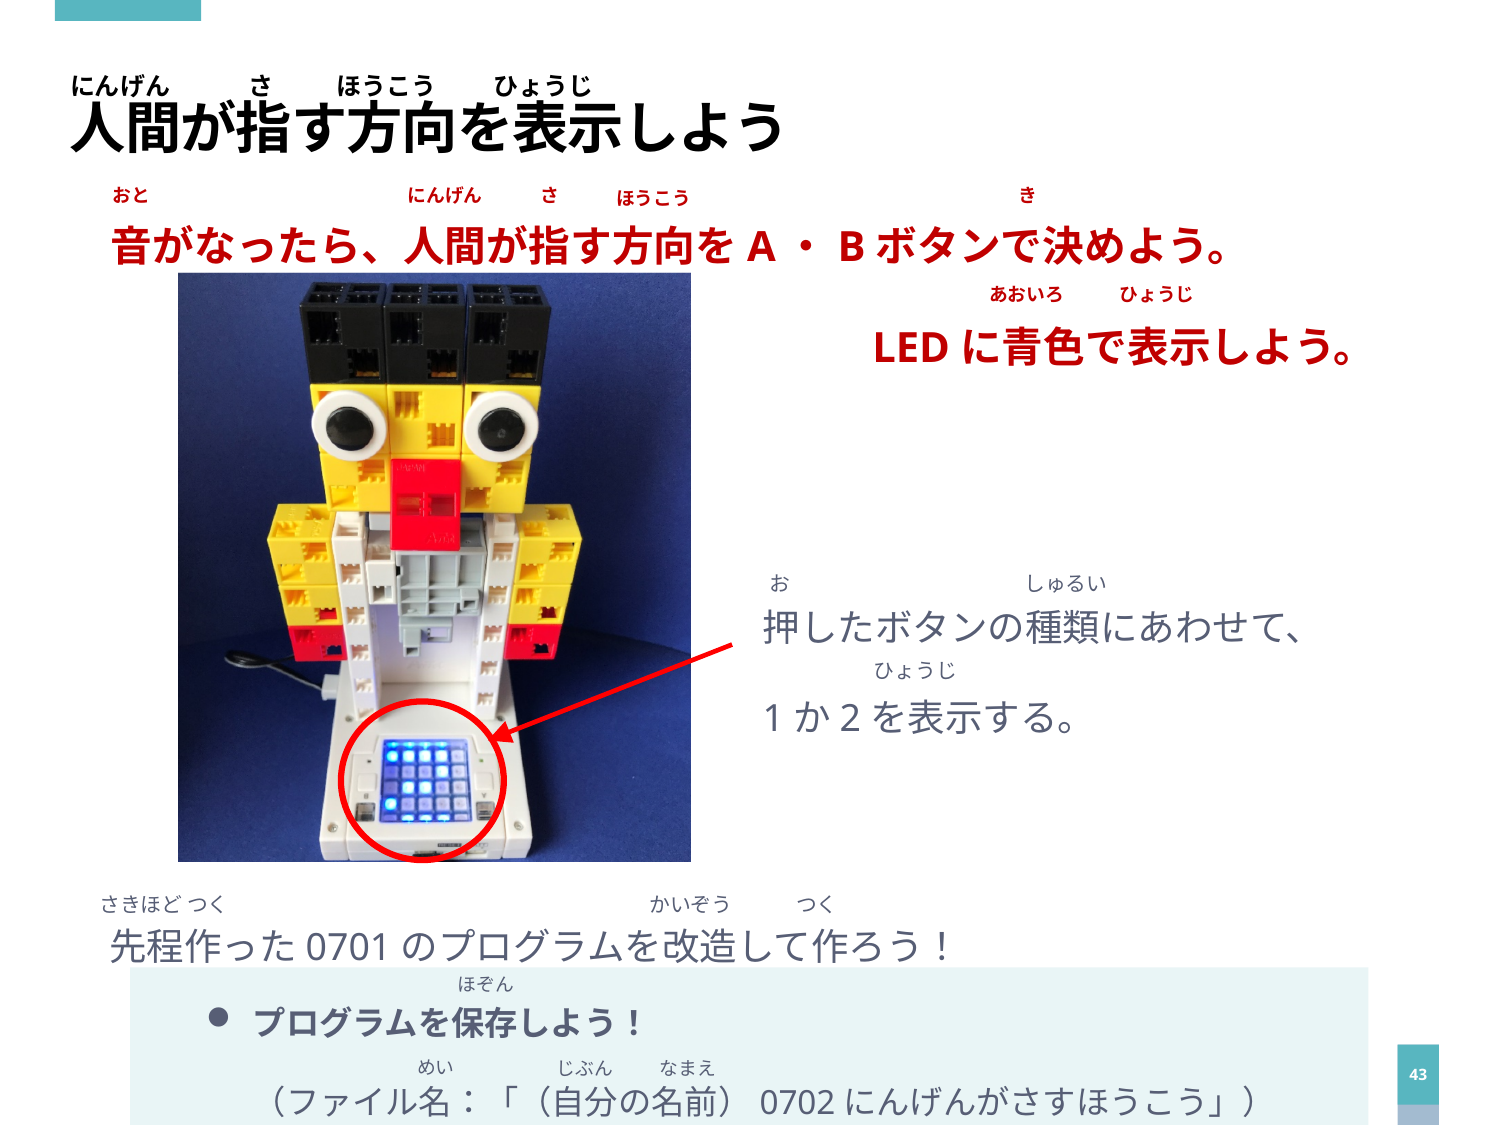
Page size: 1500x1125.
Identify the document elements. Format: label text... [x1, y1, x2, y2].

text_box おと [95, 176, 168, 215]
text_box お [740, 563, 820, 603]
text_box ひょうじ [851, 650, 979, 691]
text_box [487, 644, 733, 741]
text_box つく [777, 883, 857, 924]
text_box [130, 954, 1430, 1125]
text_box ほうこう [598, 179, 710, 217]
text_box しゅるい [1002, 563, 1130, 603]
text_box さ [521, 176, 578, 215]
text_box さ [234, 62, 289, 108]
text_box [352, 824, 492, 862]
picture [138, 273, 729, 861]
text_box ひょうじ [1101, 275, 1213, 313]
text_box あおいろ [970, 275, 1083, 313]
text_box 先程作った0701のプログラムを改造して作ろう！ [94, 870, 1126, 976]
text_box ひょうじ [478, 62, 610, 108]
text_box にんげん [55, 62, 187, 108]
text_box 押したボタンの種類にあわせて、 1か2を表示する。 [747, 551, 1418, 746]
text_box さきほど つく [80, 883, 248, 924]
text_box 音がなったら、人間が指す方向をA・Bボタンで決めよう。 LEDに青色で表示しよう。 [96, 162, 1430, 378]
text_box ほうこう [321, 62, 453, 108]
title 人間が指す方向を表示しよう [54, 92, 1430, 169]
text_box き [990, 176, 1065, 215]
text_box にんげん [389, 176, 502, 215]
text_box かいぞう [624, 883, 758, 924]
